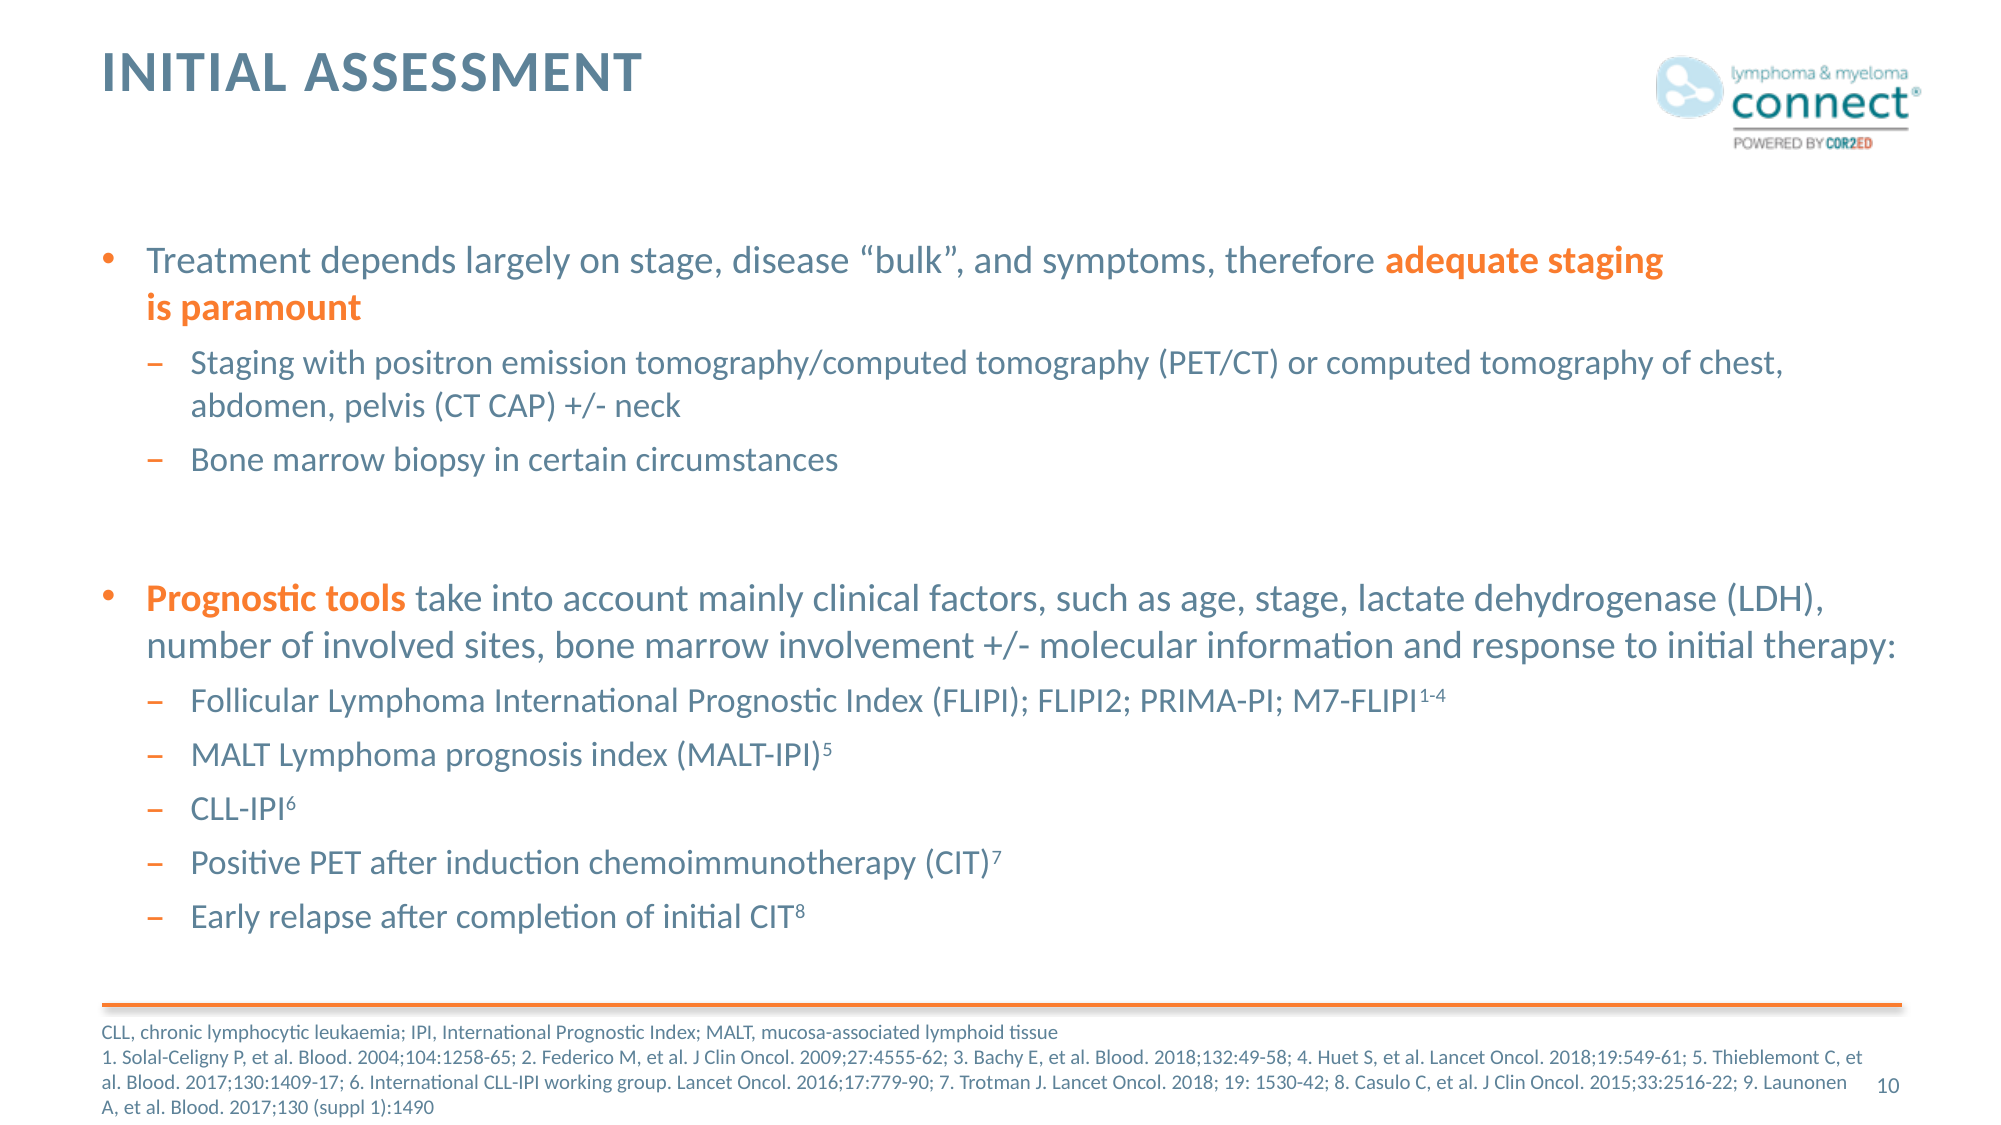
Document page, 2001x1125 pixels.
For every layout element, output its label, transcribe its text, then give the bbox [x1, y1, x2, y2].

picture [1641, 45, 1934, 161]
list CLL, chronic lymphocytic leukaemia; IPI, International Prognostic Index; MALT, mucosa-associated lymphoid tissue 1. Solal-Celigny P, et al. Blood. 2004;104:1258-65; 2. Federico M, et al. J Clin Oncol. 2009;27:4555-62; 3. Bachy E, et al. Blood. 2018;132:49-58; 4. Huet S, et al. Lancet Oncol. 2018;19:549-61; 5. Thieblemont C, et al. Blood. 2017;130:1409-17; 6. International CLL-IPI working group. Lancet Oncol. 2016;17:779-90; 7. Trotman J. Lancet Oncol. 2018; 19: 1530-42; 8. Casulo C, et al. J Clin Oncol. 2015;33:2516-22; 9. Launonen A, et al. Blood. 2017;130 (suppl 1):1490 [101, 1038, 1871, 1099]
title Initial assessment [101, 40, 1536, 173]
list Treatment depends largely on stage, disease “bulk”, and symptoms, therefore adequate staging is paramount Staging with positron emission tomography/computed tomography (PET/CT) or computed tomography of chest, abdomen, pelvis (CT CAP) +/- neck Bone marrow biopsy in certain circumstances Prognostic tools take into account mainly clinical factors, such as age, stage, lactate dehydrogenase (LDH), number of involved sites, bone marrow involvement +/- molecular information and response to initial therapy: Follicular Lymphoma International Prognostic Index (FLIPI); FLIPI2; PRIMA-PI; M7-FLIPI1-4 MALT Lymphoma prognosis index (MALT-IPI)5 CLL-IPI6 Positive PET after induction chemoimmunotherapy (CIT)7 Early relapse after completion of initial CIT8 [101, 233, 1901, 977]
slide_number 10 [1771, 1054, 1900, 1115]
